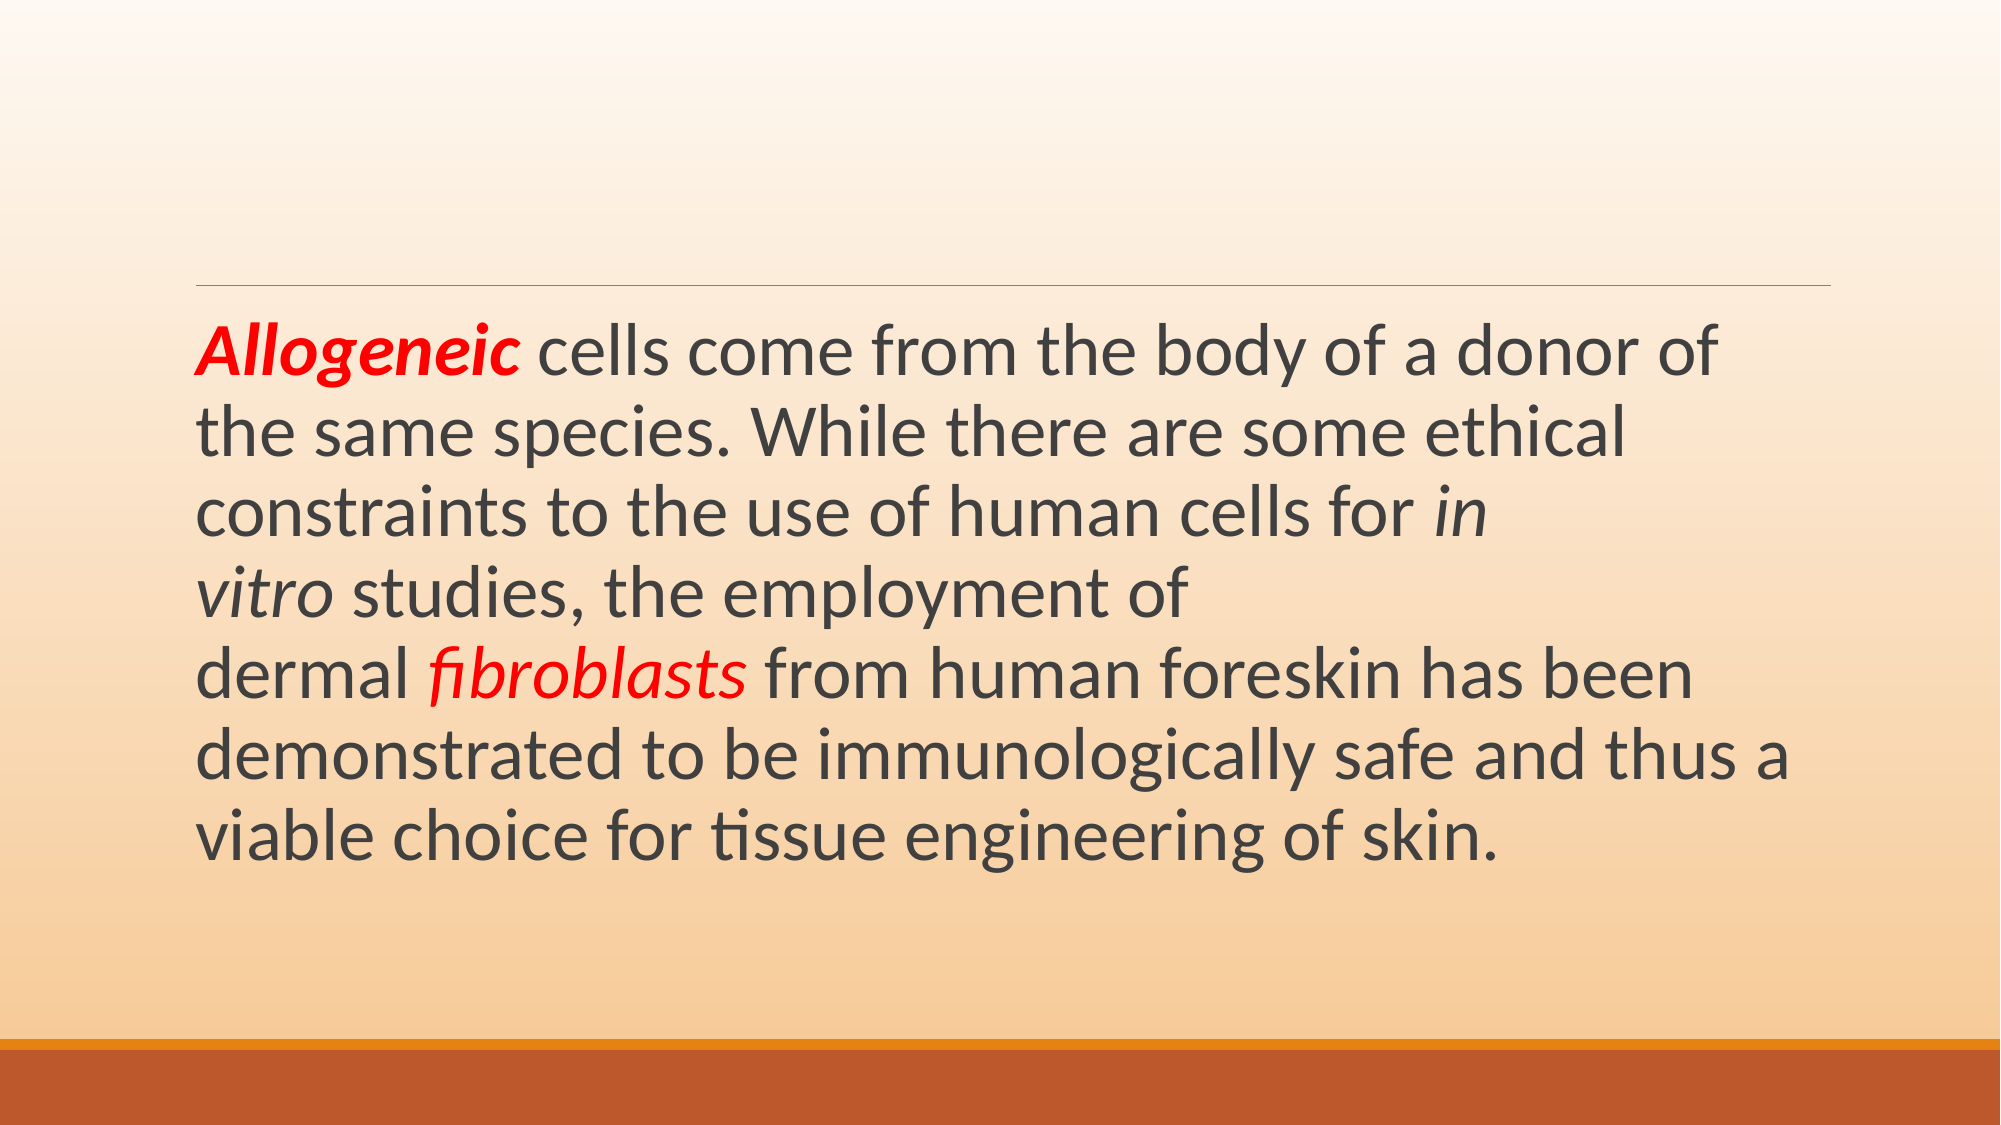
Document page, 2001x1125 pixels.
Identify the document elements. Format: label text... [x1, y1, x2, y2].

list Allogeneic cells come from the body of a donor of the same species. While there are some ethical constraints to the use of human cells for in vitro studies, the employment of dermal fibroblasts from human foreskin has been demonstrated to be immunologically safe and thus a viable choice for tissue engineering of skin. [180, 302, 1830, 963]
